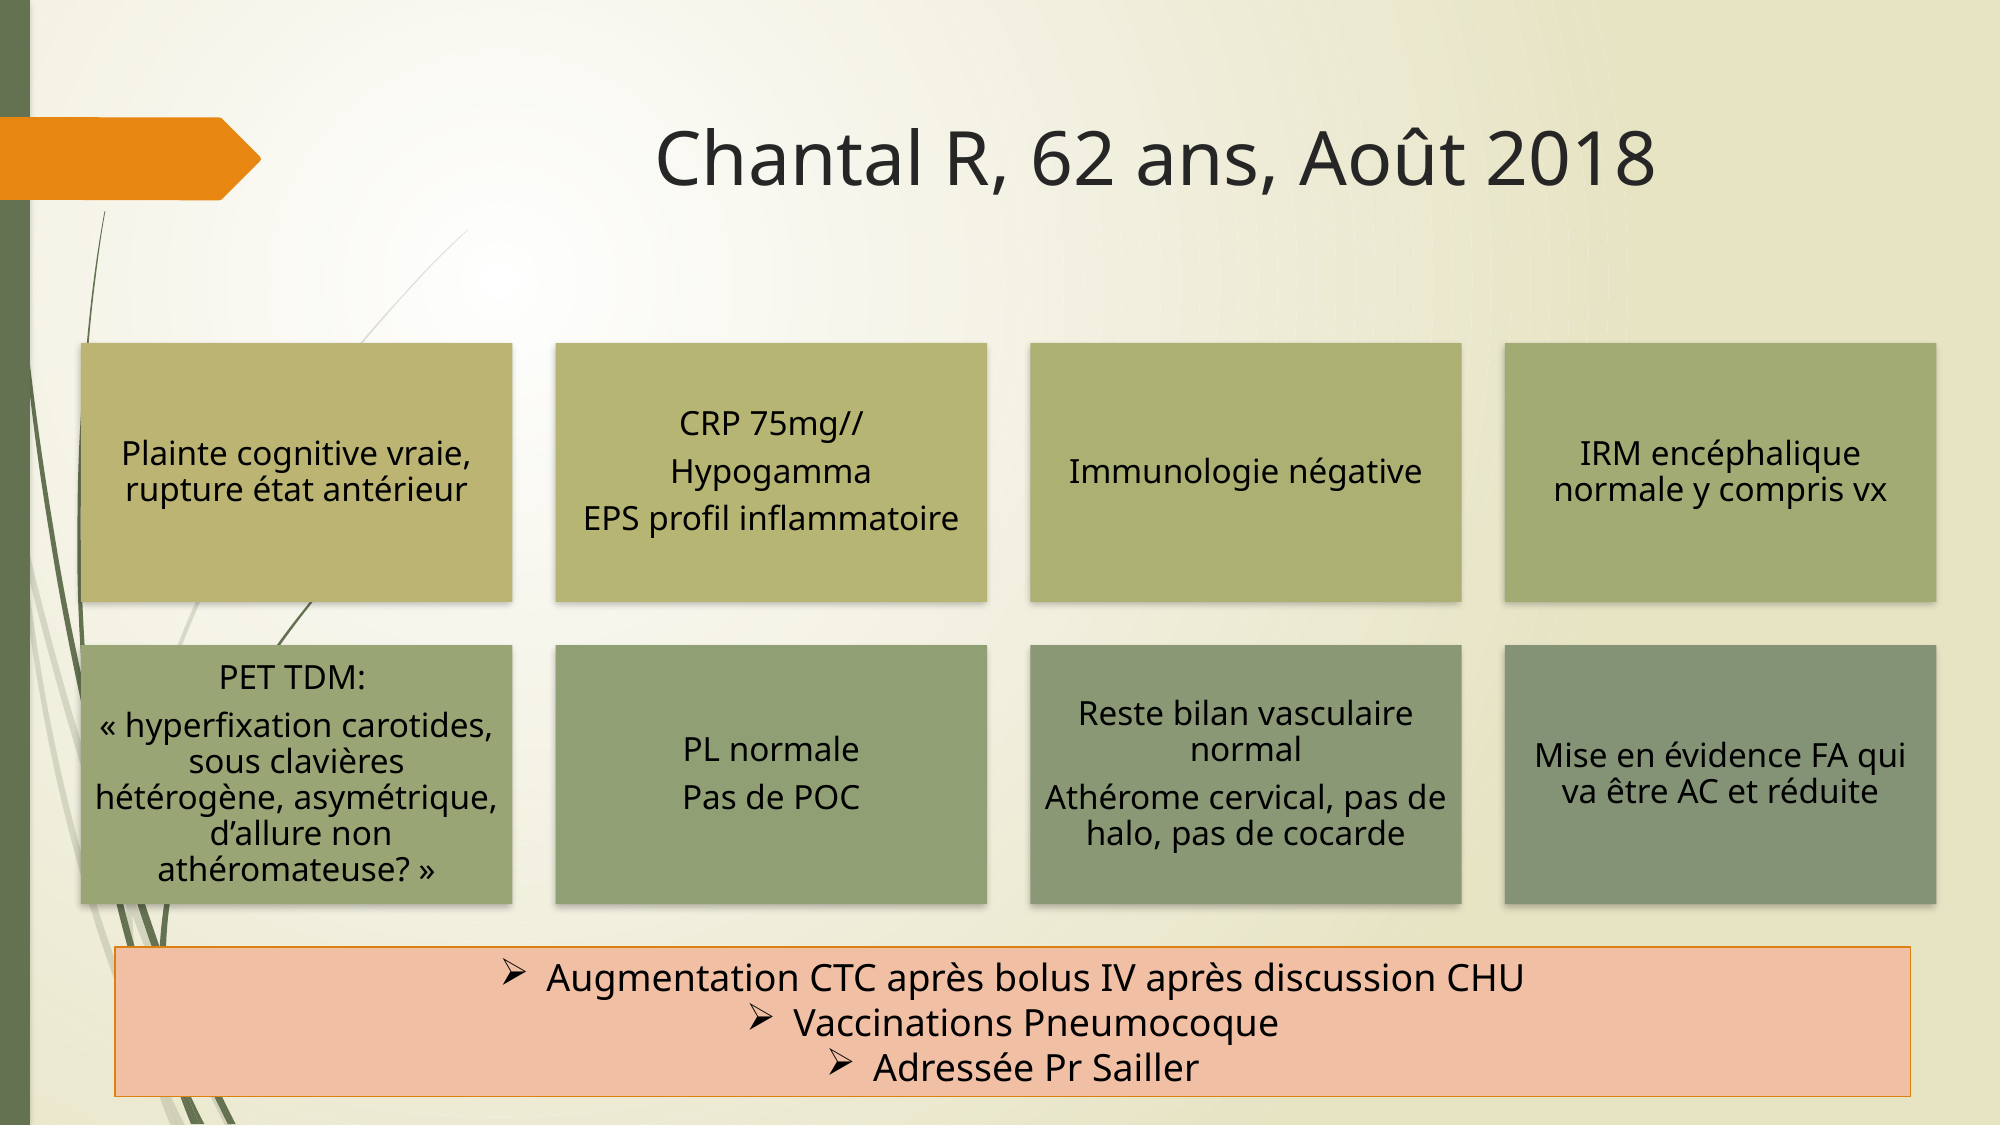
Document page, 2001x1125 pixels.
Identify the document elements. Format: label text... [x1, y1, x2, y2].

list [80, 312, 1938, 935]
title Chantal R, 62 ans, Août 2018 [425, 102, 1888, 312]
text_box Augmentation CTC après bolus IV après discussion CHU Vaccinations Pneumocoque Adressée Pr Sailler [114, 946, 1911, 1097]
